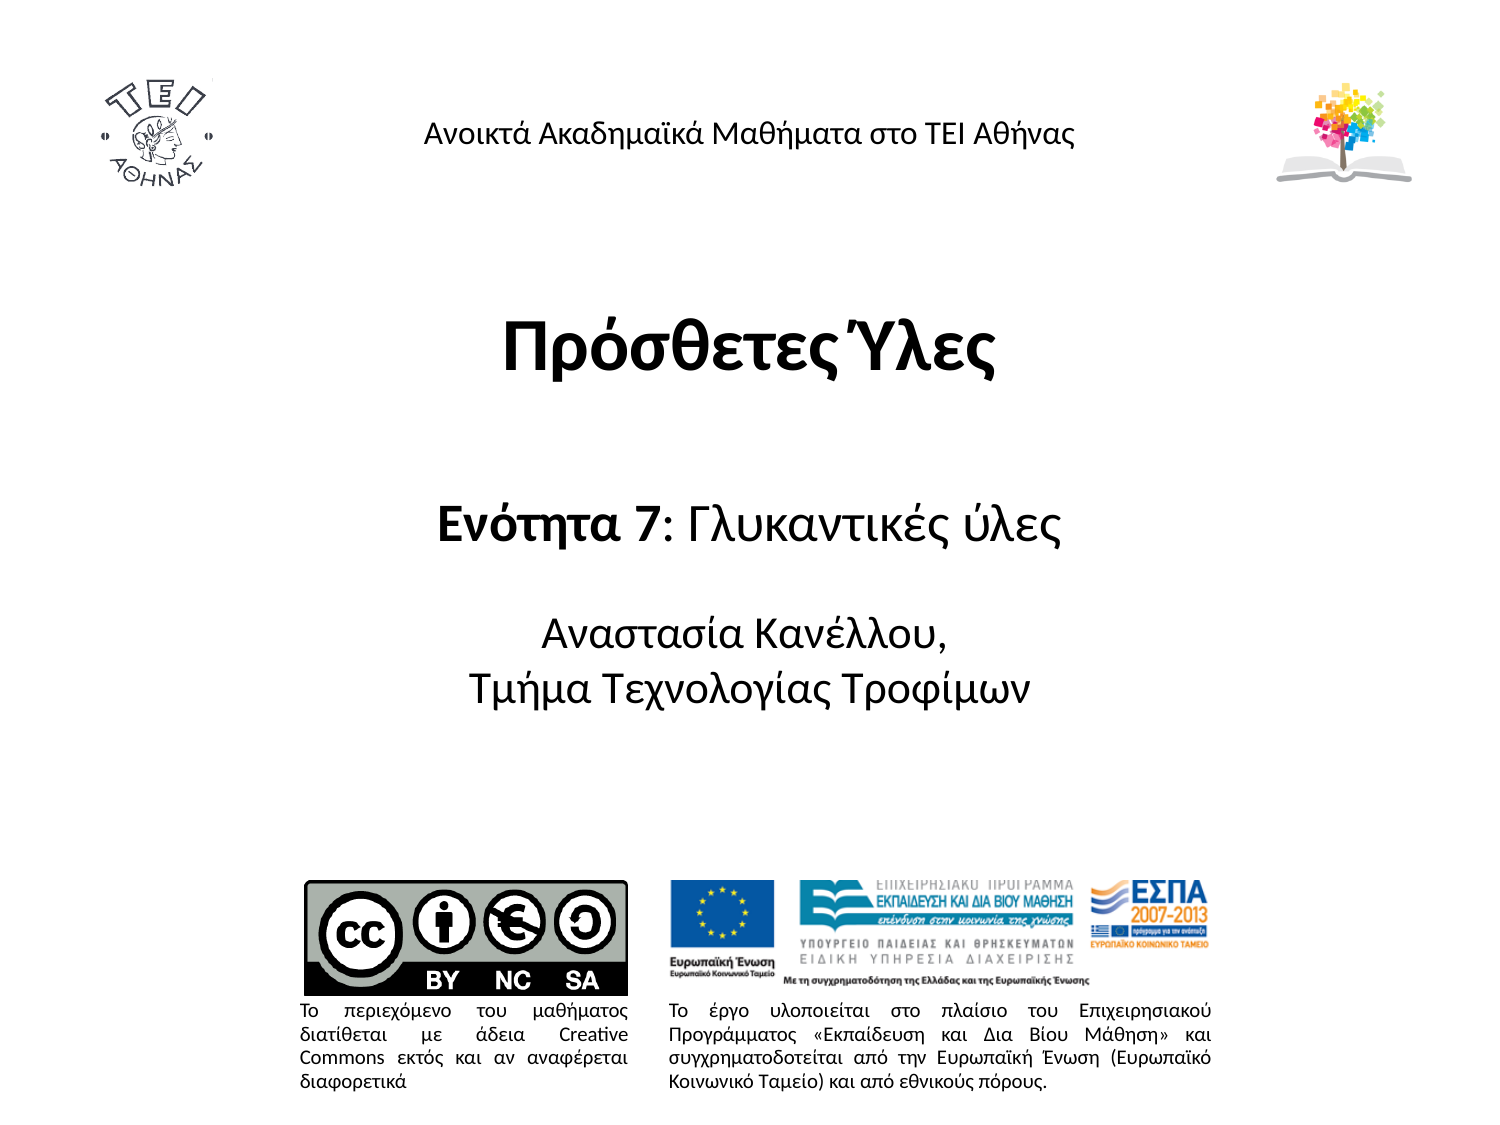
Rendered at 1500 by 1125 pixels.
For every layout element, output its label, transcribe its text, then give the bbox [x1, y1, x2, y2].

table_header Το έργο υλοποιείται στο πλαίσιο του Επιχειρησιακού Προγράμματος «Εκπαίδευση και Δια Βίου Μάθηση» και συγχρηματοδοτείται από την Ευρωπαϊκή Ένωση (Ευρωπαϊκό Κοινωνικό Ταμείο) και από εθνικούς πόρους. [640, 999, 1223, 1125]
table_header Το περιεχόμενο του μαθήματος διατίθεται με άδεια Creative Commons εκτός και αν αναφέρεται διαφορετικά [289, 999, 640, 1125]
title Πρόσθετες Ύλες [112, 219, 1388, 461]
picture [1273, 77, 1414, 185]
subtitle Ενότητα 7: Γλυκαντικές ύλες Αναστασία Κανέλλου, Τμήμα Τεχνολογίας Τροφίμων [0, 479, 1500, 858]
text_box Ανοικτά Ακαδημαϊκά Μαθήματα στο ΤΕΙ Αθήνας [217, 103, 1268, 159]
picture [100, 77, 213, 193]
picture [303, 880, 628, 996]
picture [663, 880, 1214, 996]
